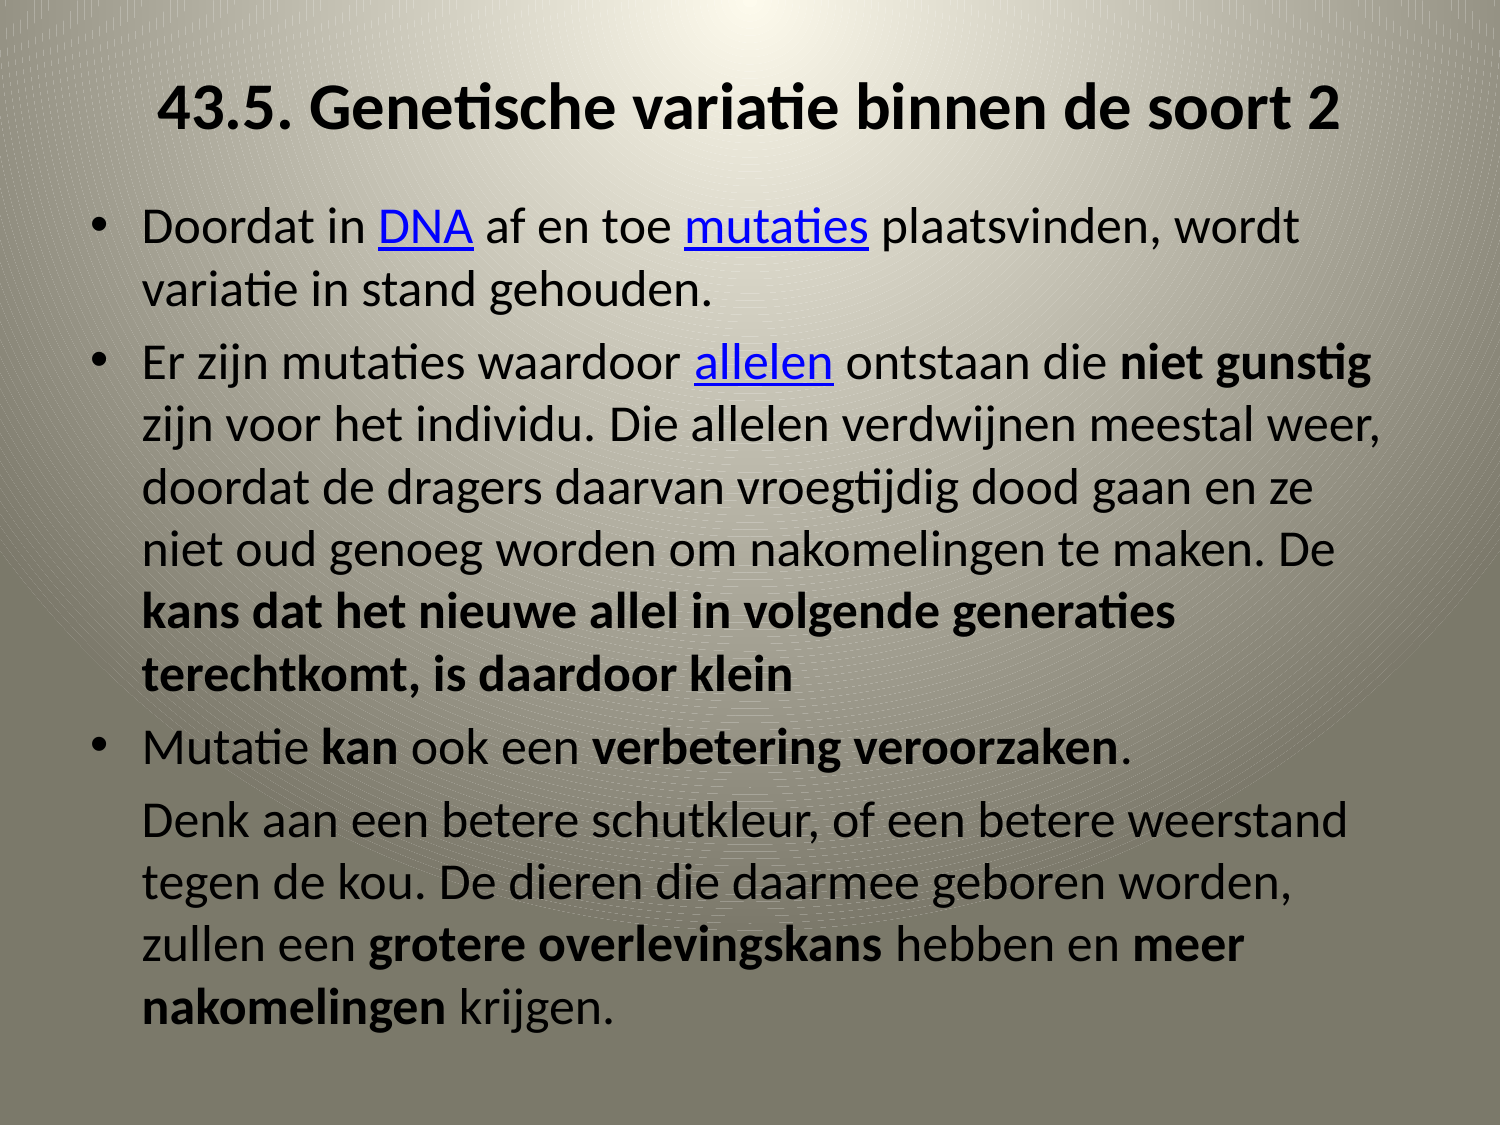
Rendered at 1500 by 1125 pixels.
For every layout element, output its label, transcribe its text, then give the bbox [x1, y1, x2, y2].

title 43.5. Genetische variatie binnen de soort 2 [75, 45, 1425, 161]
list Doordat in DNA af en toe mutaties plaatsvinden, wordt variatie in stand gehouden. Er zijn mutaties waardoor allelen ontstaan die niet gunstig zijn voor het individu. Die allelen verdwijnen meestal weer, doordat de dragers daarvan vroegtijdig dood gaan en ze niet oud genoeg worden om nakomelingen te maken. De kans dat het nieuwe allel in volgende generaties terechtkomt, is daardoor klein Mutatie kan ook een verbetering veroorzaken. Denk aan een betere schutkleur, of een betere weerstand tegen de kou. De dieren die daarmee geboren worden, zullen een grotere overlevingskans hebben en meer nakomelingen krijgen. [75, 184, 1425, 1059]
